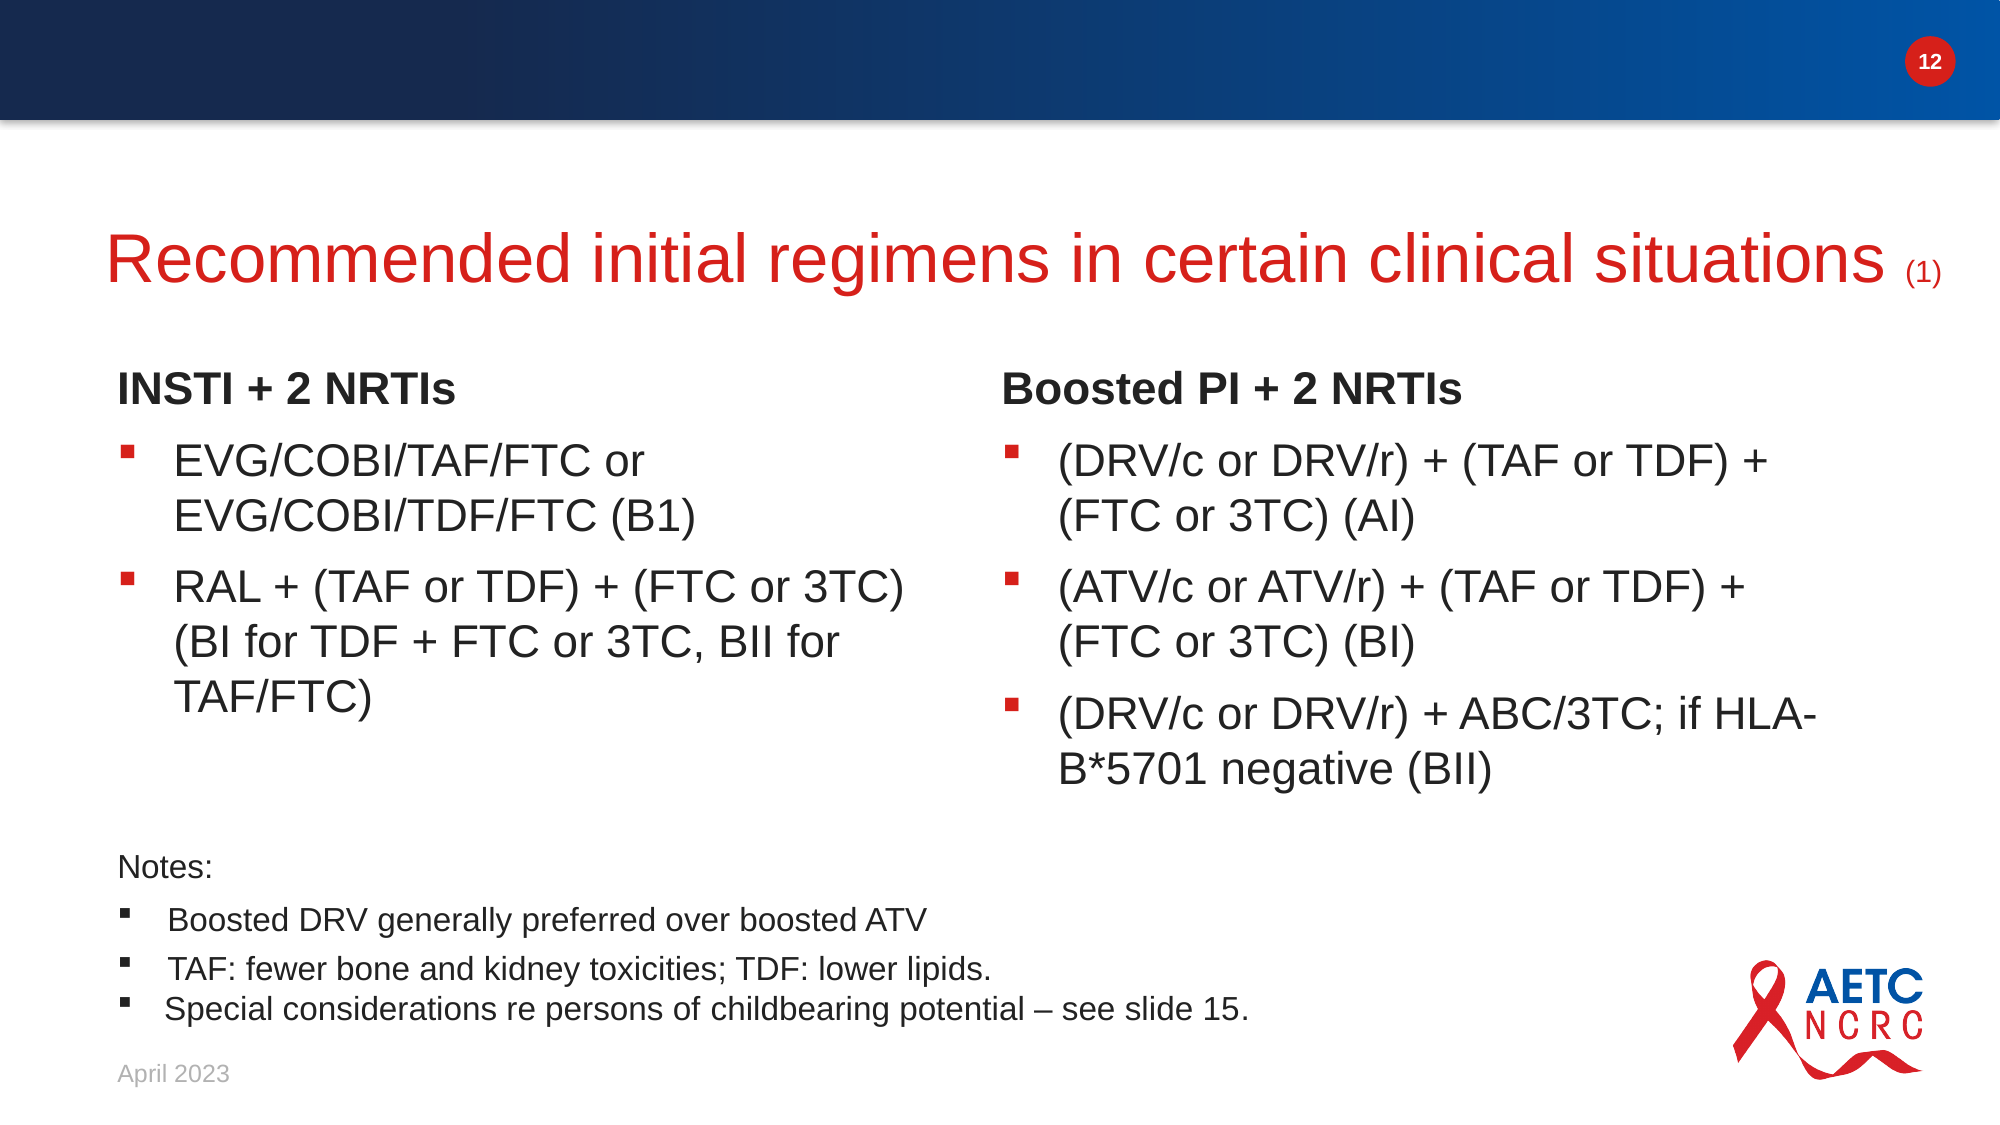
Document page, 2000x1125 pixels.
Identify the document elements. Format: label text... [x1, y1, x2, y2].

title Recommended initial regimens in certain clinical situations (1) [90, 205, 1976, 313]
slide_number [102, 1042, 553, 1103]
text_box Notes: Boosted DRV generally preferred over boosted ATV TAF: fewer bone and kidney toxicities; TDF: lower lipids. Special considerations re persons of childbearing potential – see slide 15. [102, 838, 1859, 1035]
list Boosted PI + 2 NRTIs (DRV/c or DRV/r) + (TAF or TDF) + (FTC or 3TC) (AI) (ATV/c or ATV/r) + (TAF or TDF) + (FTC or 3TC) (BI) (DRV/c or DRV/r) + ABC/3TC; if HLA-B*5701 negative (BII) [986, 351, 1835, 838]
list INSTI + 2 NRTIs EVG/COBI/TAF/FTC or EVG/COBI/TDF/FTC (B1) RAL + (TAF or TDF) + (FTC or 3TC) (BI for TDF + FTC or 3TC, BII for TAF/FTC) [102, 351, 951, 838]
picture [1718, 946, 1941, 1091]
